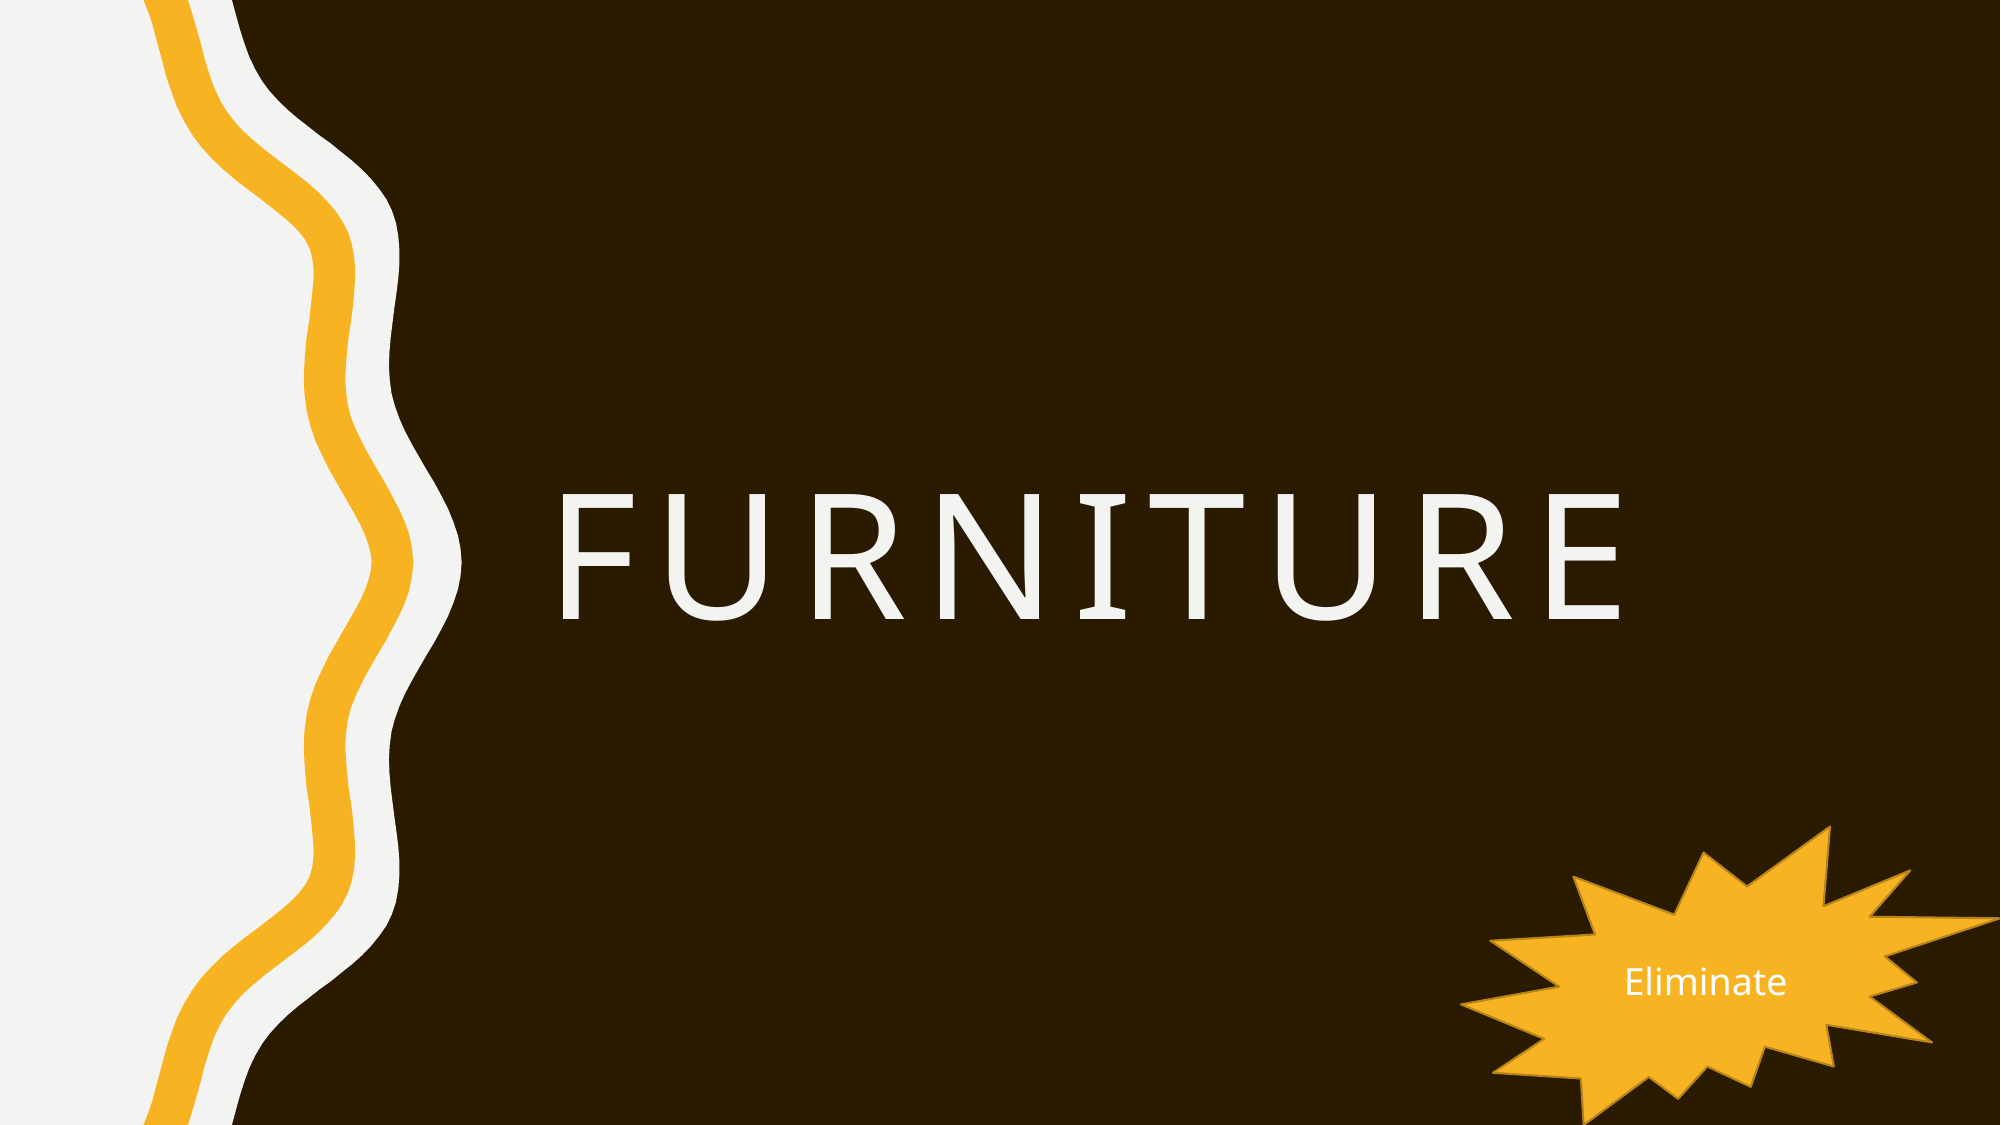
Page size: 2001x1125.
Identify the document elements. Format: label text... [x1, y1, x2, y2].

title Furniture [531, 176, 1875, 950]
text_box Eliminate [1459, 825, 2000, 1125]
